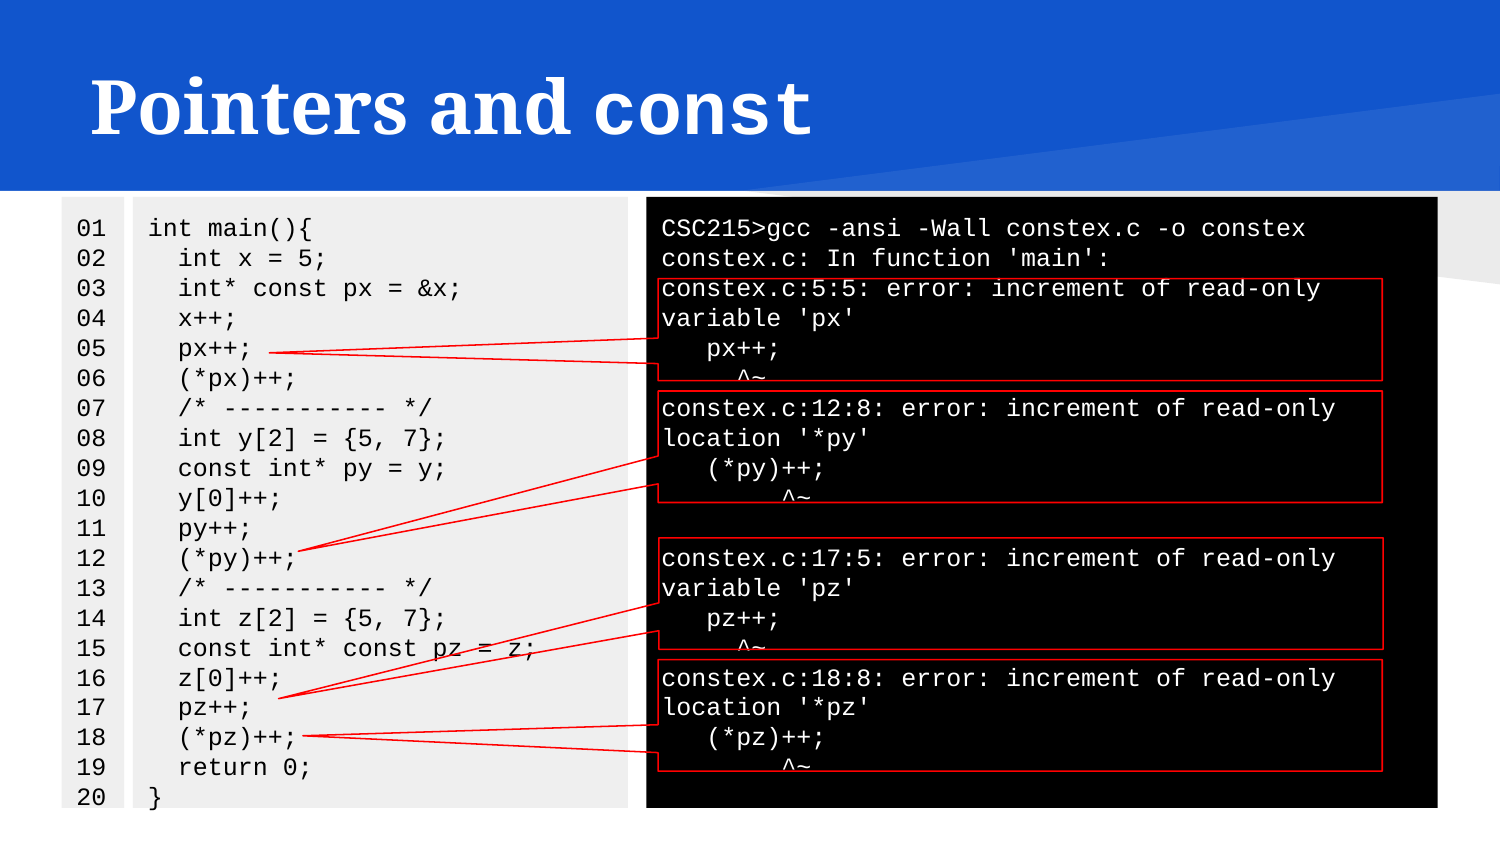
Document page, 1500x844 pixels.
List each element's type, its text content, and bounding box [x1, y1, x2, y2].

title Pointers and const [75, 33, 1425, 175]
list int main(){ int x = 5; int* const px = &x; x++; px++; (*px)++; /* ----------- */ int y[2] = {5, 7}; const int* py = y; y[0]++; py++; (*py)++; /* ----------- */ int z[2] = {5, 7}; const int* const pz = z; z[0]++; pz++; (*pz)++; return 0; } [132, 196, 628, 808]
text_box [278, 537, 1384, 699]
text_box [302, 659, 1383, 772]
list 01 02 03 04 05 06 07 08 09 10 11 12 13 14 15 16 17 18 19 20 [61, 196, 125, 808]
text_box [298, 391, 1383, 552]
text_box [269, 278, 1383, 381]
list CSC215>gcc -ansi -Wall constex.c -o constex constex.c: In function 'main': constex.c:5:5: error: increment of read-only variable 'px' px++; ^~ constex.c:12:8: error: increment of read-only location '*py' (*py)++; ^~ constex.c:17:5: error: increment of read-only variable 'pz' pz++; ^~ constex.c:18:8: error: increment of read-only location '*pz' (*pz)++; ^~ [646, 196, 1438, 808]
